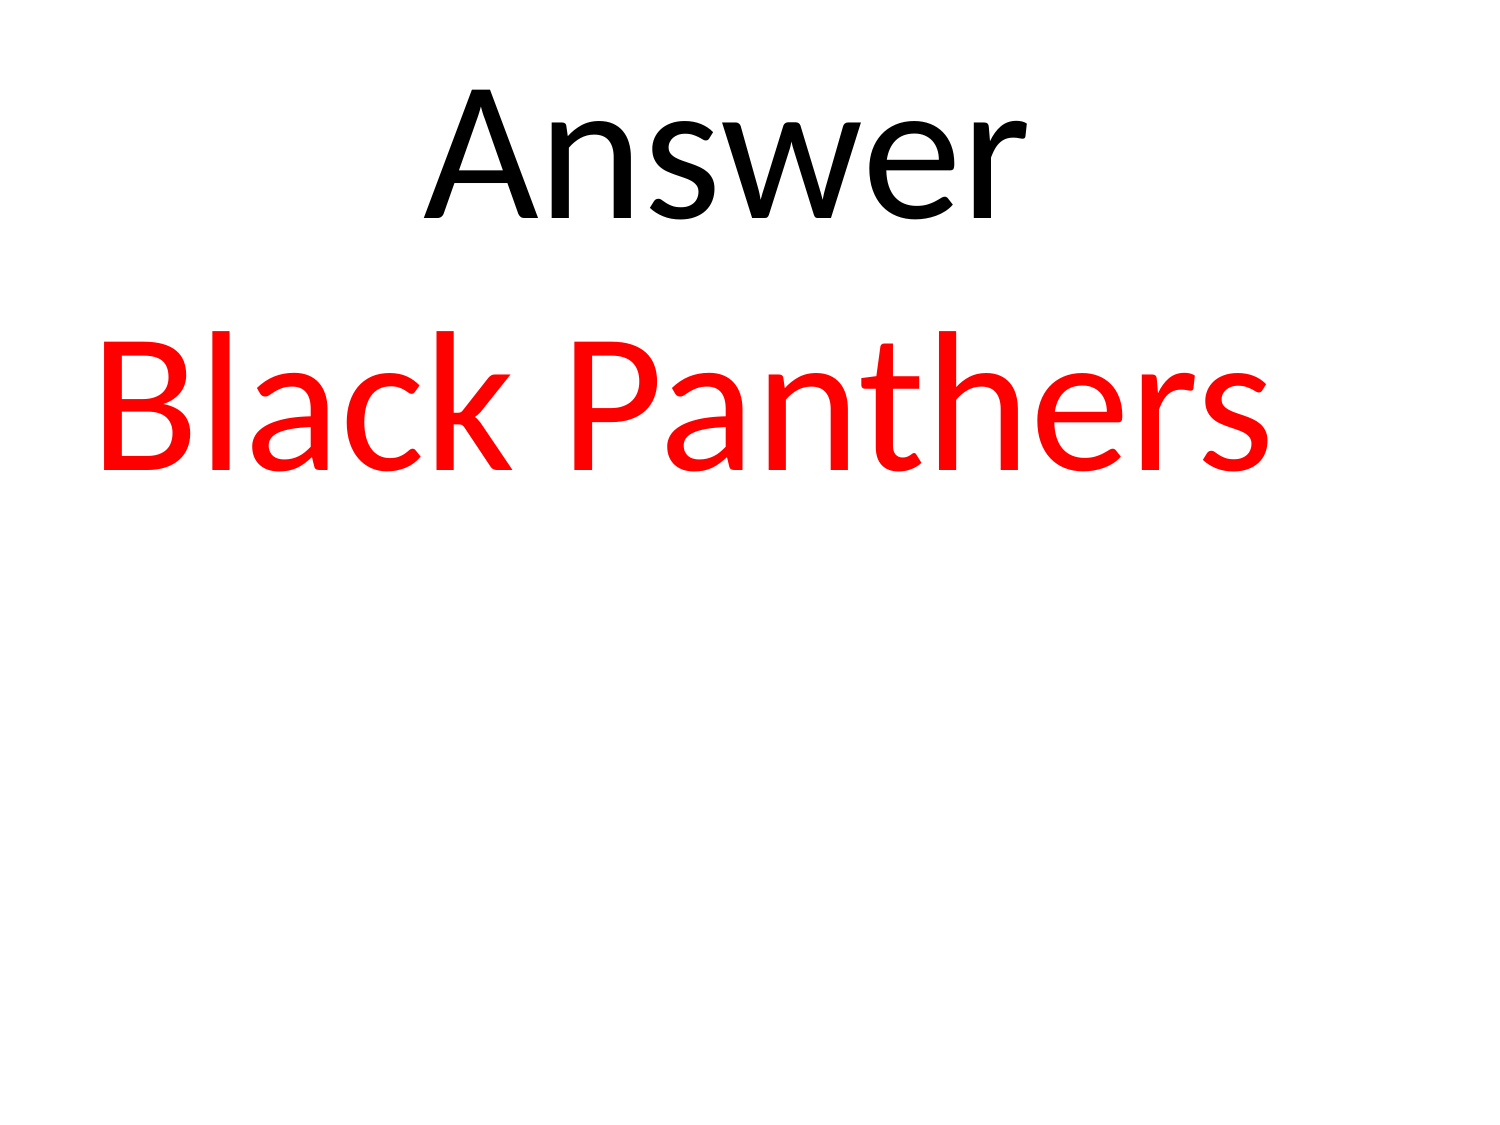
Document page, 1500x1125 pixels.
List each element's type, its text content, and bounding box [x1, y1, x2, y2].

list Black Panthers [75, 262, 1425, 1005]
title Answer [75, 45, 1425, 233]
